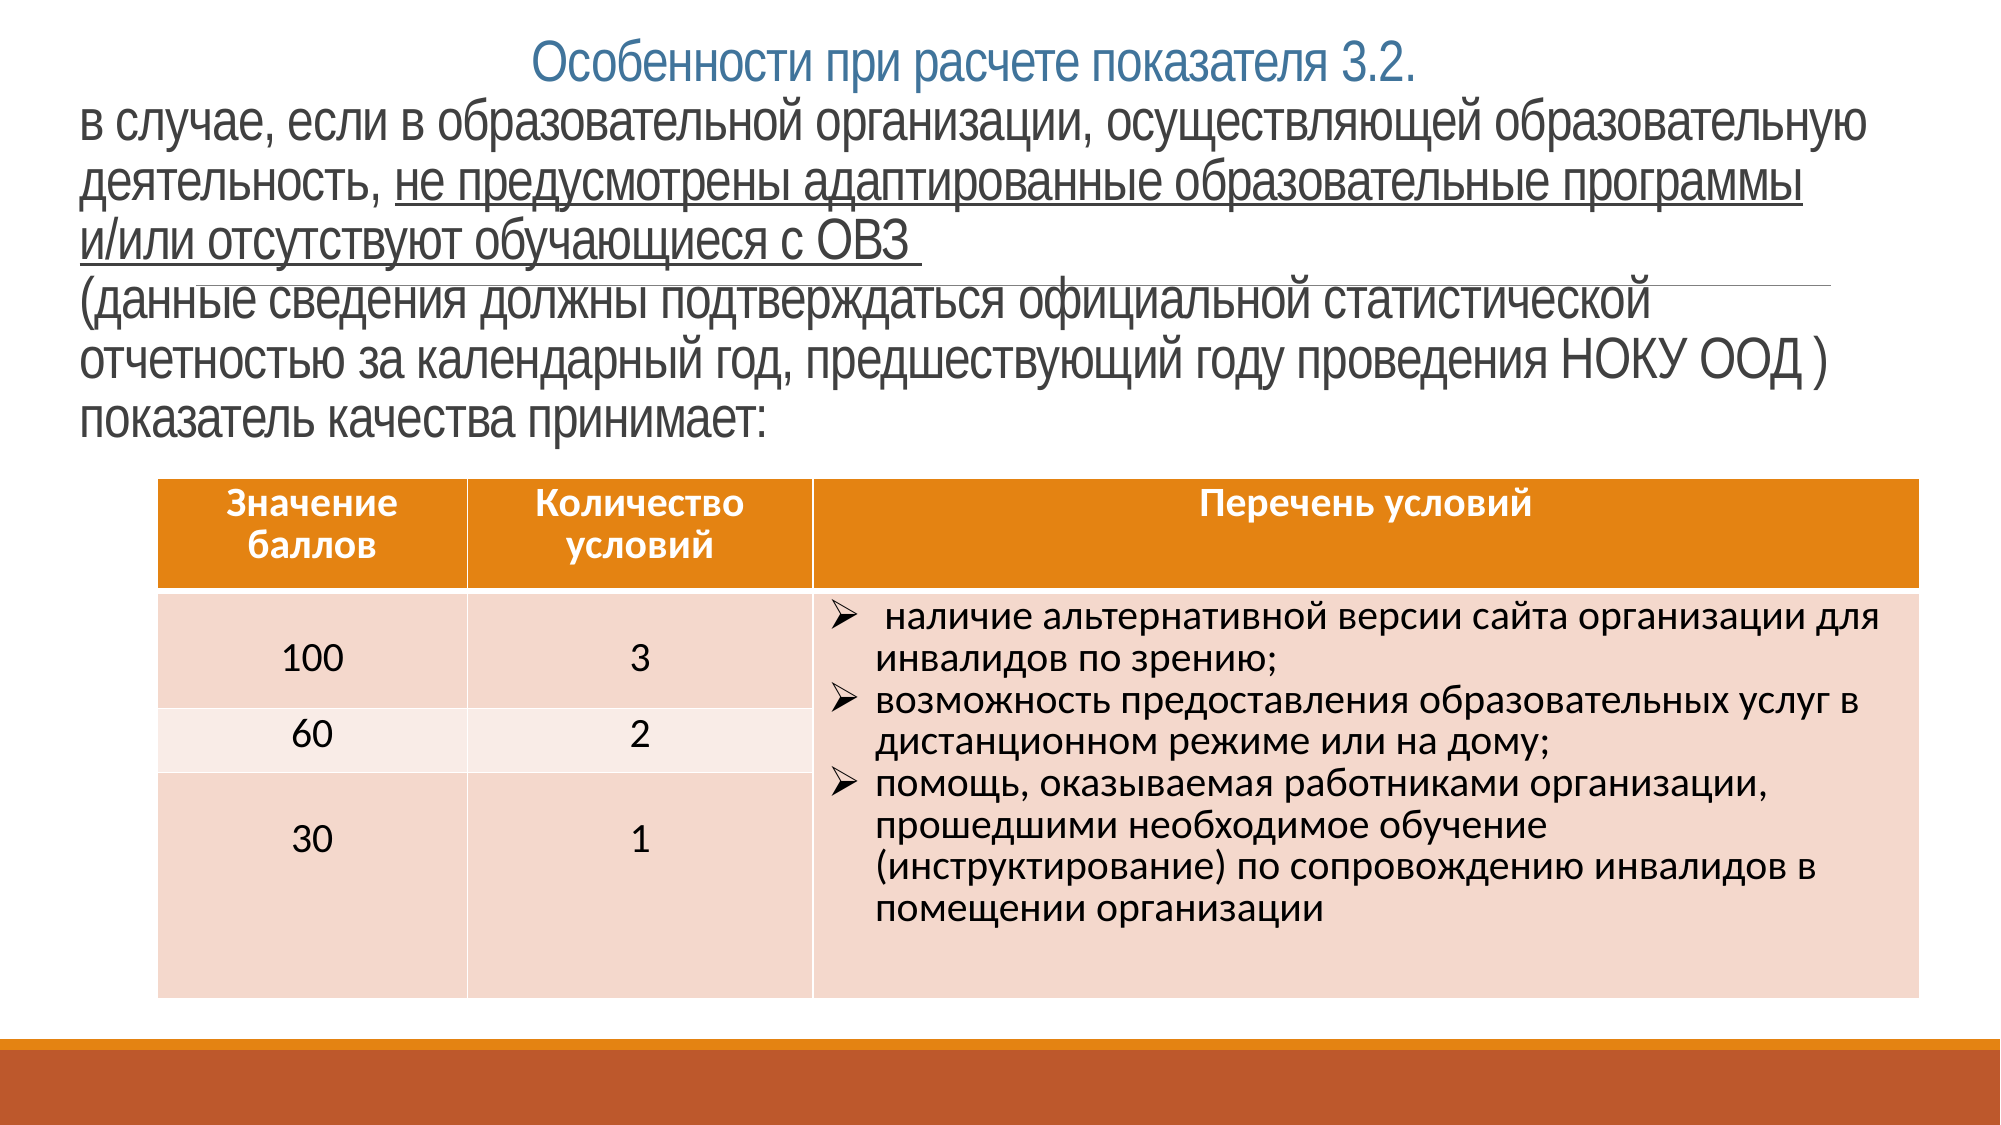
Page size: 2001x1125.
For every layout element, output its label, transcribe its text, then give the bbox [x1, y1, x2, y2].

title Особенности при расчете показателя 3.2. в случае, если в образовательной организации, осуществляющей образовательную деятельность, не предусмотрены адаптированные образовательные программы и/или отсутствуют обучающиеся с ОВЗ (данные сведения должны подтверждаться официальной статистической отчетностью за календарный год, предшествующий году проведения НОКУ ООД ) показатель качества принимает: [64, 25, 1920, 457]
table_cell 2 [468, 709, 812, 772]
table_cell 60 [158, 709, 467, 772]
table_header Значение баллов [158, 479, 467, 588]
table_cell 30 [158, 773, 467, 998]
table_cell 100 [158, 594, 467, 708]
table_cell 3 [468, 594, 812, 708]
table_header Перечень условий [814, 479, 1919, 588]
table_cell наличие альтернативной версии сайта организации для инвалидов по зрению; возможность предоставления образовательных услуг в дистанционном режиме или на дому; помощь, оказываемая работниками организации, прошедшими необходимое обучение (инструктирование) по сопровождению инвалидов в помещении организации [814, 594, 1919, 998]
table_cell 1 [468, 773, 812, 998]
table_header Количество условий [468, 479, 812, 588]
